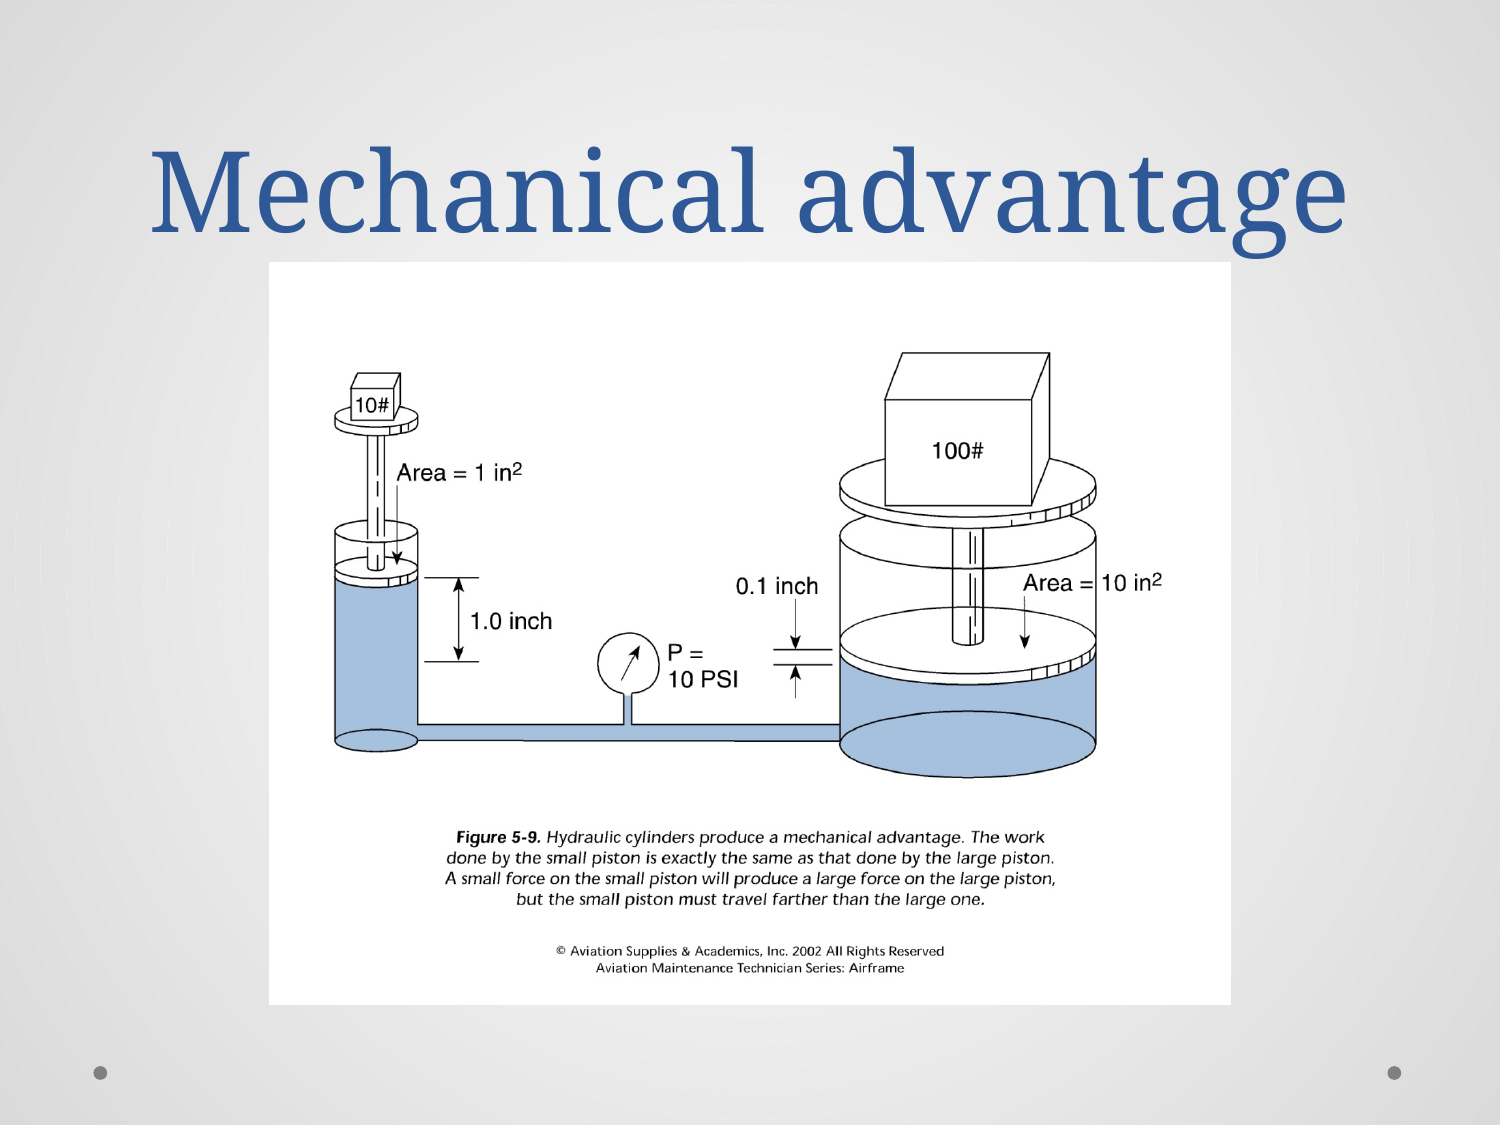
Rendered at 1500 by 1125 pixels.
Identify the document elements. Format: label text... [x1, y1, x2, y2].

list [269, 262, 1231, 1006]
title Mechanical advantage [75, 0, 1425, 263]
